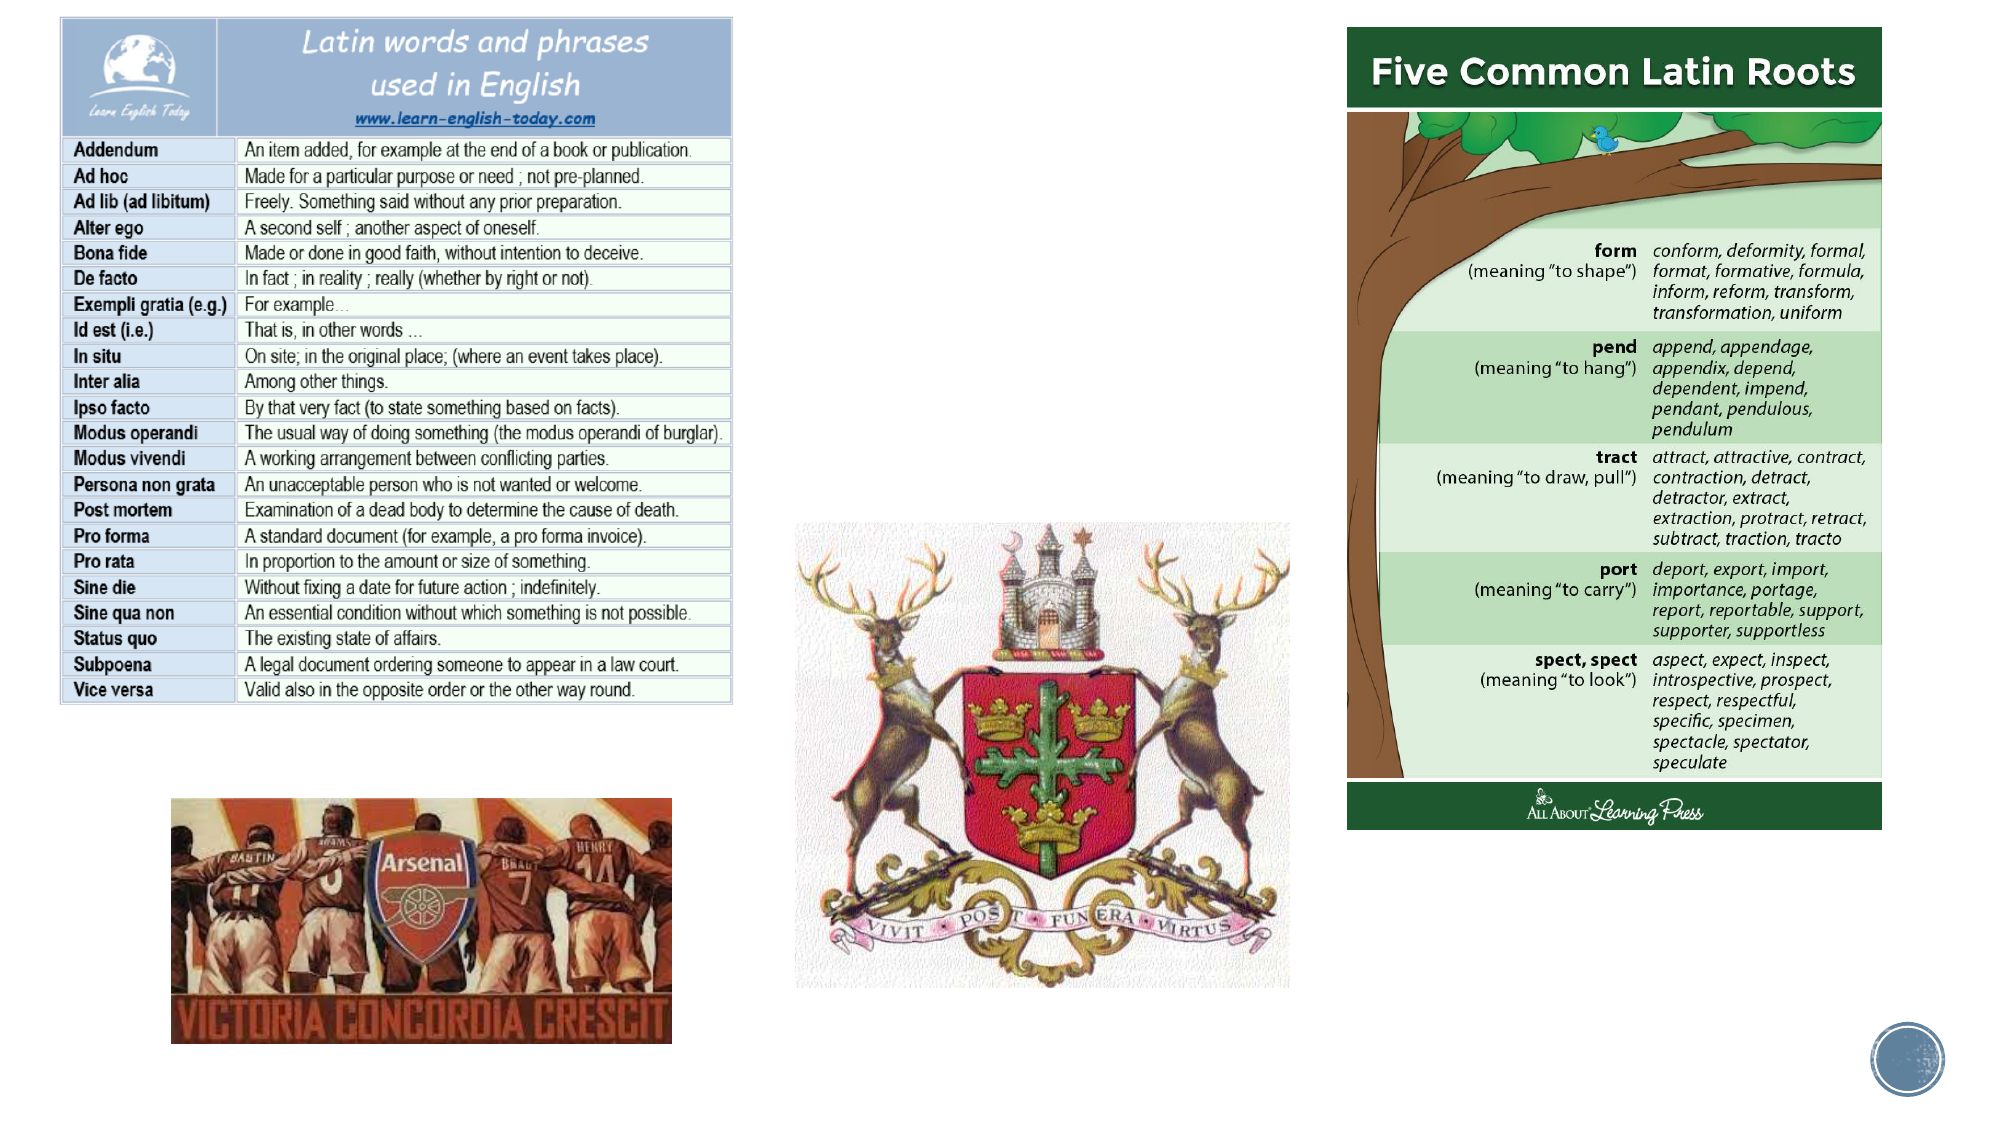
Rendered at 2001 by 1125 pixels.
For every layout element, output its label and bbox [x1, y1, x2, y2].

picture [1347, 27, 1882, 830]
picture [171, 798, 672, 1044]
picture [795, 522, 1290, 988]
list [61, 17, 737, 708]
